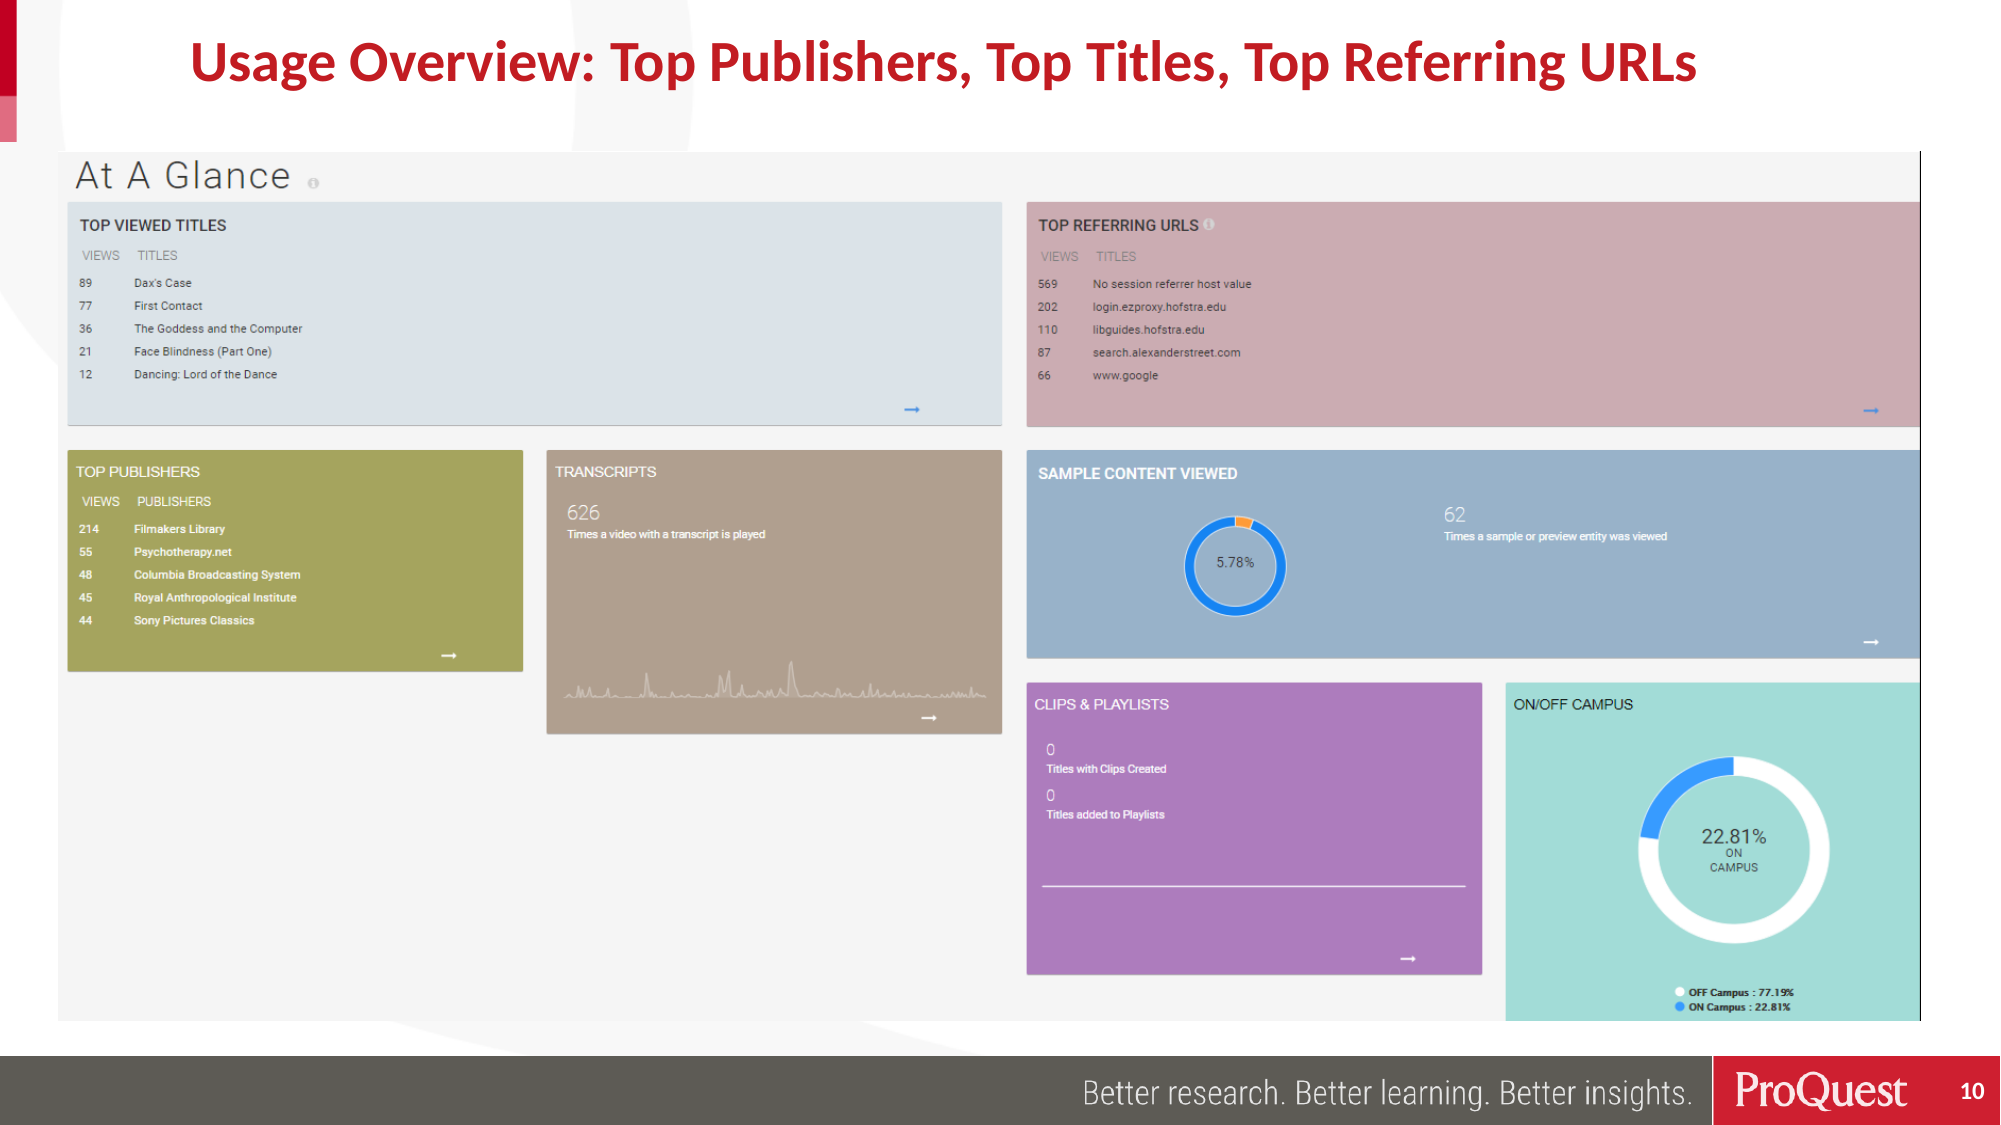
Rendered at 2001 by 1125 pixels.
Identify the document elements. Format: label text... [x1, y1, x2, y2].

slide_number 10 [1920, 1053, 2000, 1125]
title Usage Overview: Top Publishers, Top Titles, Top Referring URLs [175, 23, 1976, 136]
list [58, 151, 1921, 1021]
picture [0, 0, 2001, 1125]
